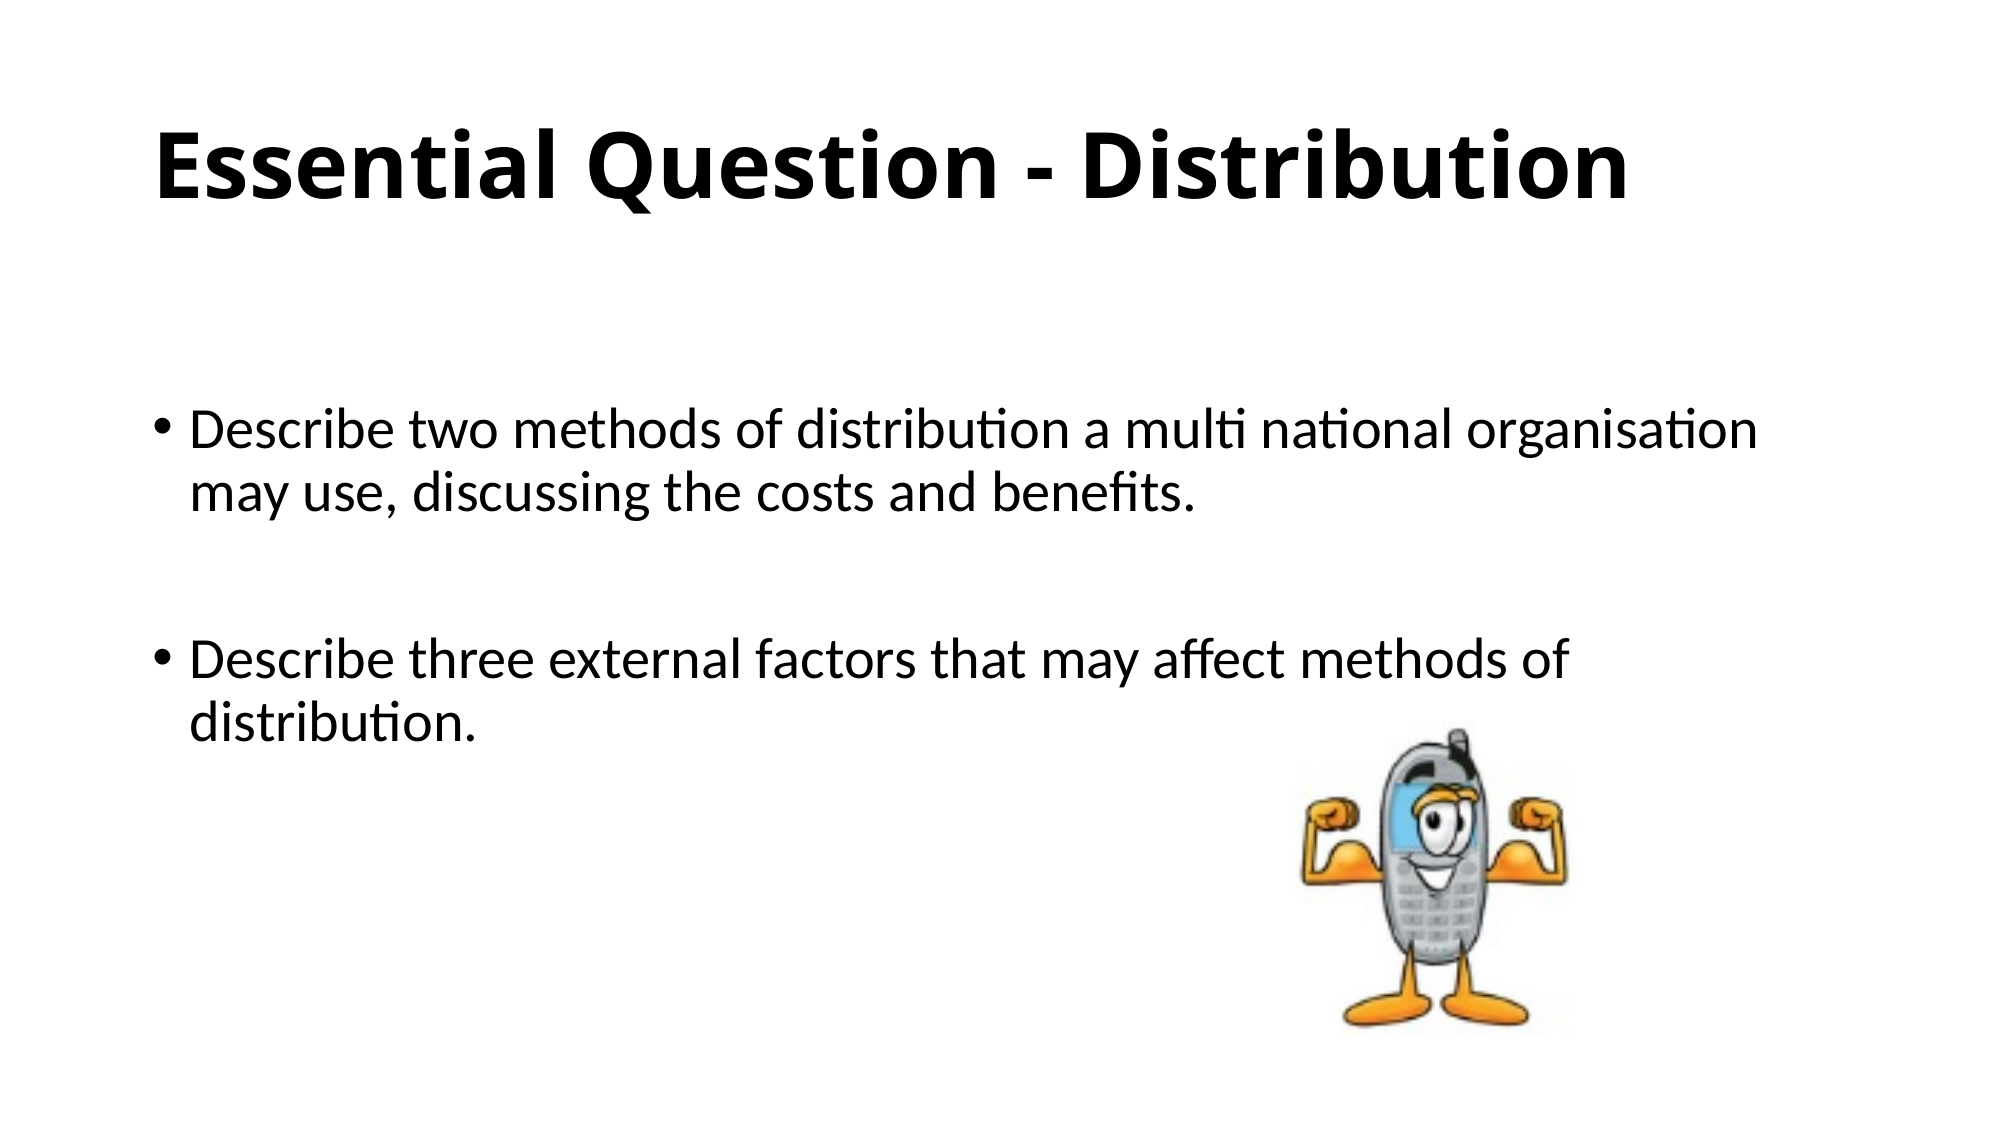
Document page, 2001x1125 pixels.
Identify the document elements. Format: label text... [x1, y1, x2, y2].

title Essential Question - Distribution [137, 59, 1863, 278]
list Describe two methods of distribution a multi national organisation may use, discussing the costs and benefits. Describe three external factors that may affect methods of distribution. [137, 299, 1863, 1014]
picture [1295, 721, 1578, 1035]
